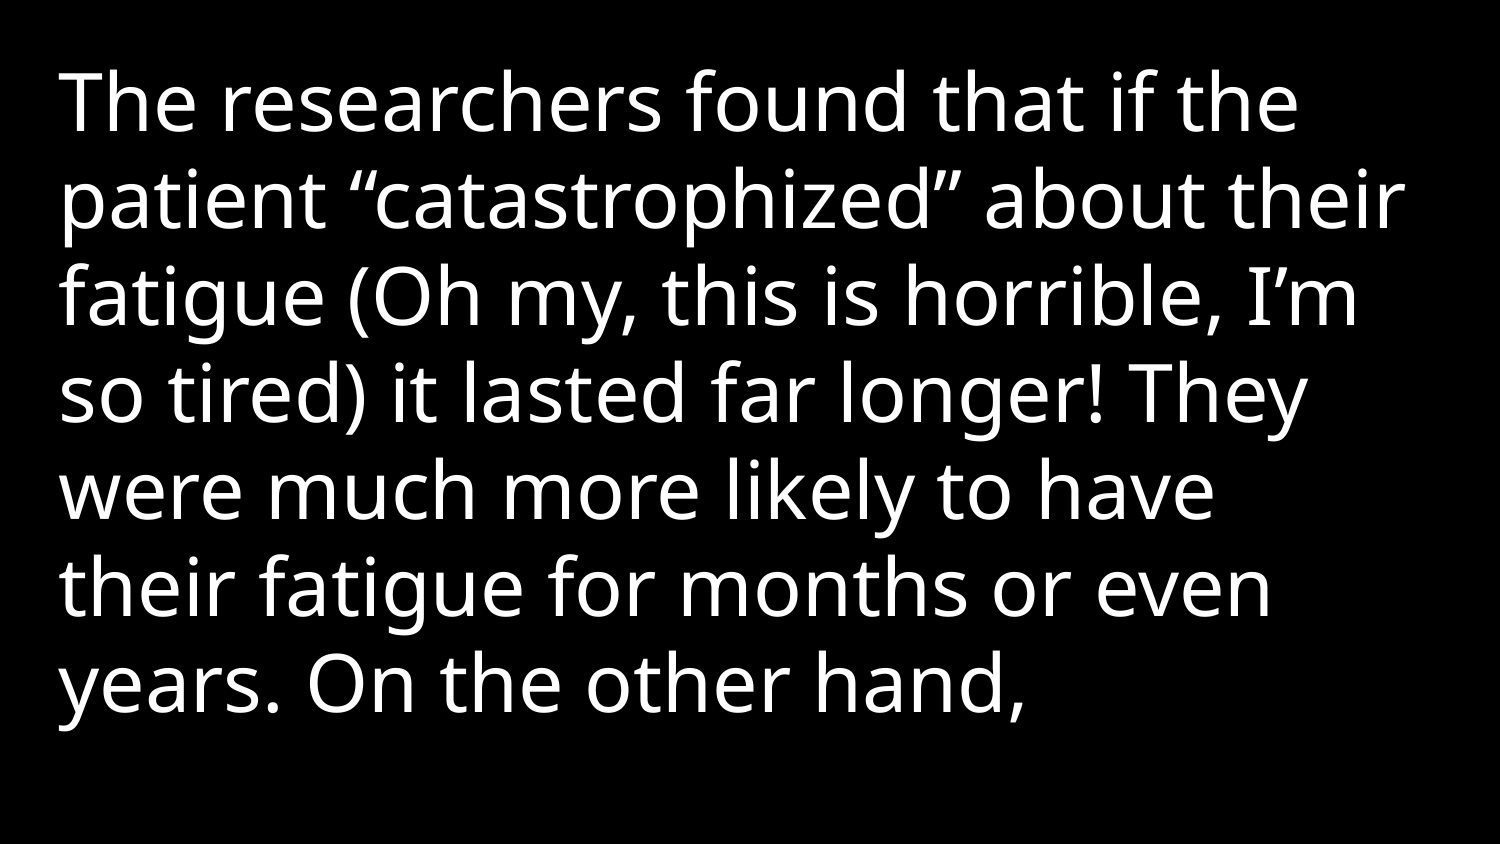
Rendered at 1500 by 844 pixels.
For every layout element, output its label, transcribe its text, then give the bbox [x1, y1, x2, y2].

list The researchers found that if the patient “catastrophized” about their fatigue (Oh my, this is horrible, I’m so tired) it lasted far longer! They were much more likely to have their fatigue for months or even years. On the other hand, [50, 46, 1425, 810]
